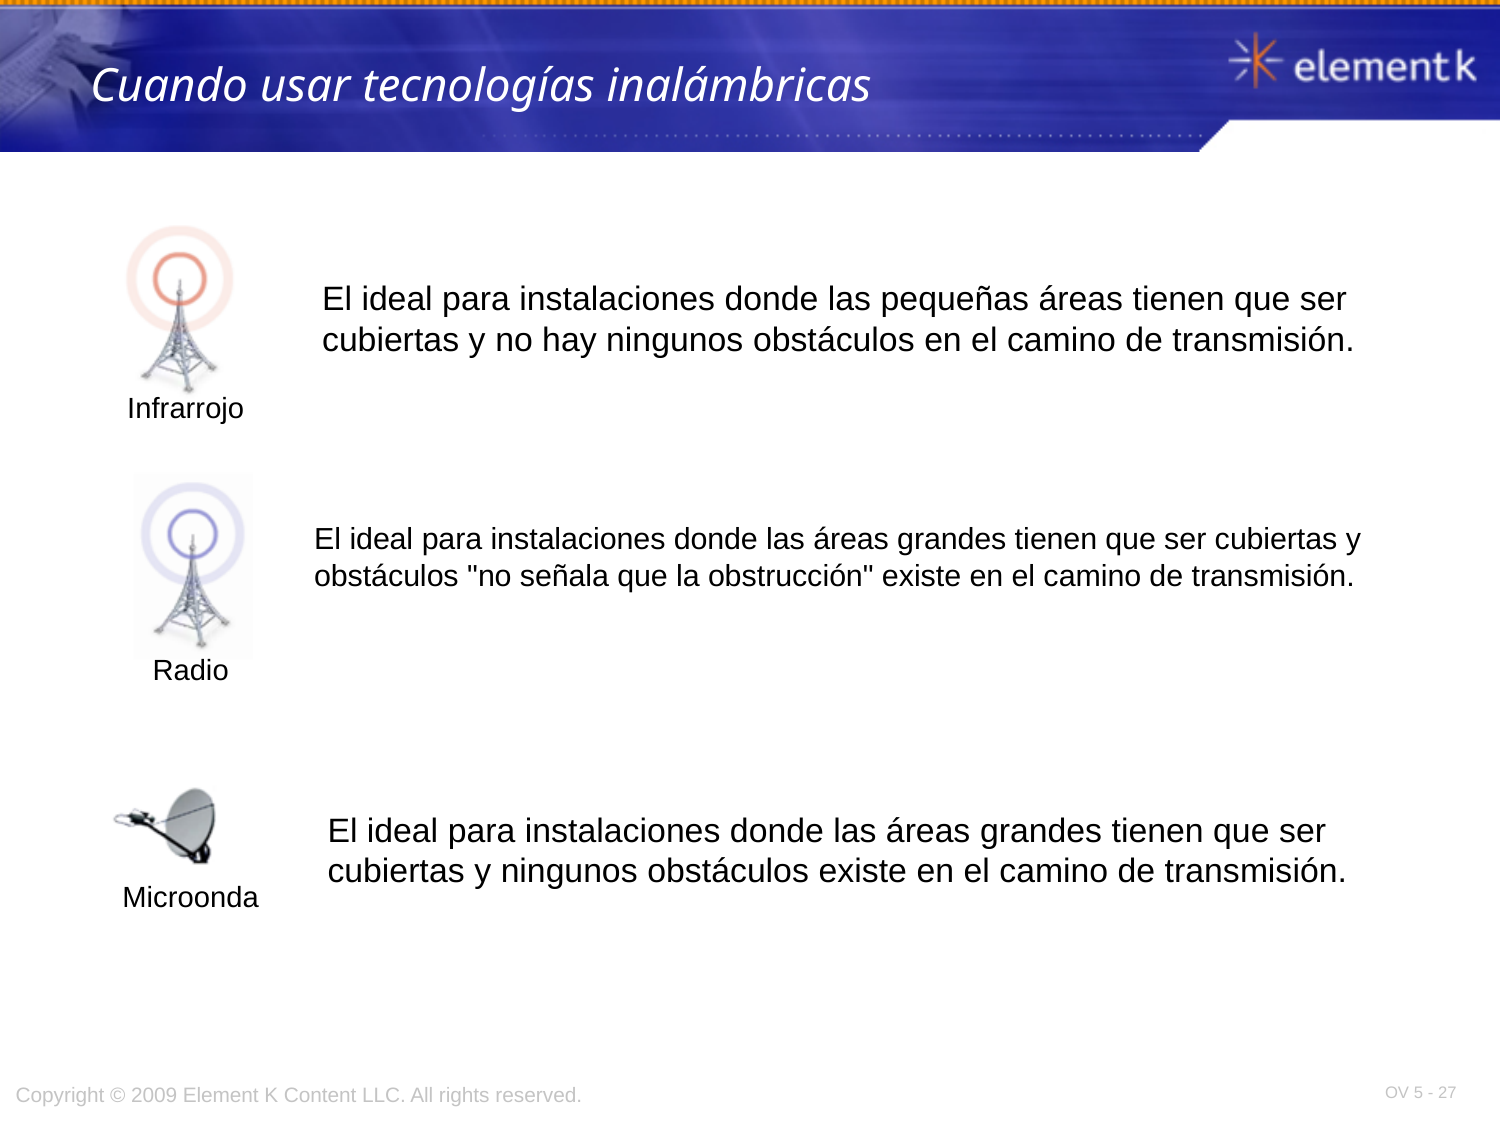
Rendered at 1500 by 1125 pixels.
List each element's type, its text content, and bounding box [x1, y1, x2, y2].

picture [0, 0, 1500, 152]
text_box El ideal para instalaciones donde las pequeñas áreas tienen que ser cubiertas y no hay ningunos obstáculos en el camino de transmisión. [307, 269, 1408, 375]
title Cuando usar tecnologías inalámbricas [74, 32, 1200, 134]
text_box El ideal para instalaciones donde las áreas grandes tienen que ser cubiertas y obstáculos "no señala que la obstrucción" existe en el camino de transmisión. [299, 511, 1397, 618]
picture [92, 199, 282, 1006]
text_box El ideal para instalaciones donde las áreas grandes tienen que ser cubiertas y ningunos obstáculos existe en el camino de transmisión. [312, 801, 1387, 907]
